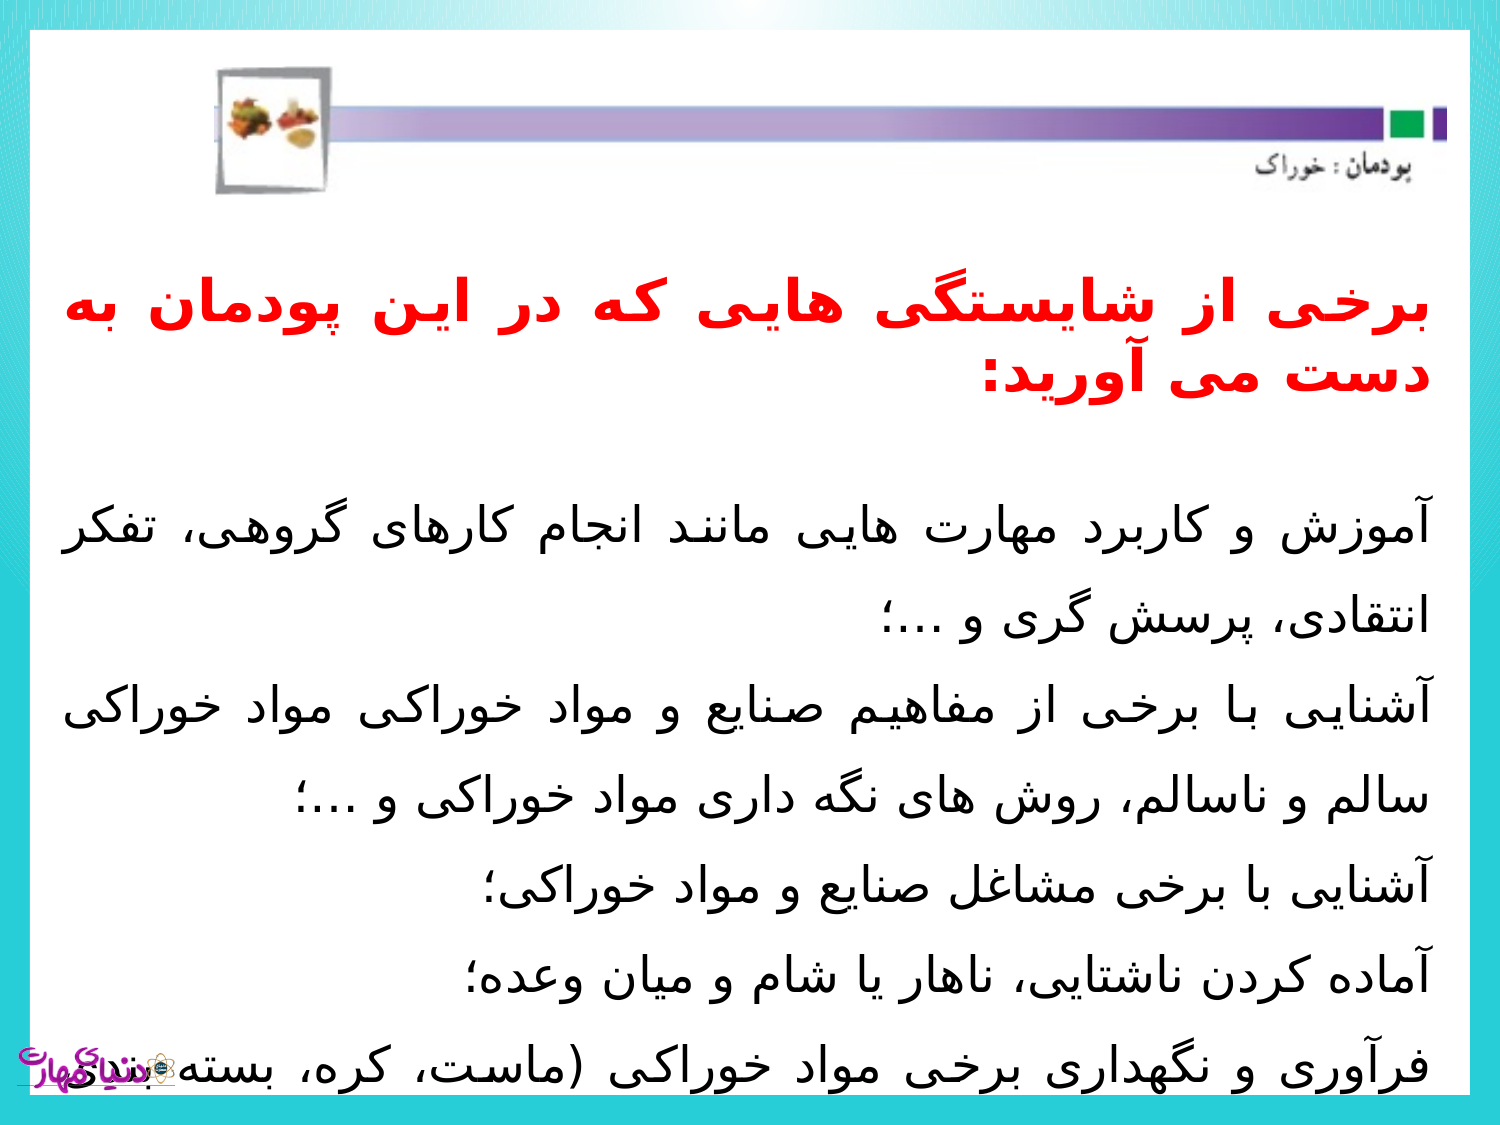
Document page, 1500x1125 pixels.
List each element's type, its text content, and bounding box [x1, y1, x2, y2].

text_box برخی از شایستگی هایی که در این پودمان به دست می آورید: آموزش و کاربرد مهارت هايی مانند انجام کارهای گروهی، تفکر انتقادی، پرسش گری و …؛ آشنایی با برخی از مفاهیم صنایع و مواد خوراکی مواد خوراکی سالم و ناسالم، روش های نگه داری مواد خوراکی و …؛ آشنایی با برخی مشاغل صنایع و مواد خوراکی؛ آماده کردن ناشتایی، ناهار یا شام و میان وعده؛ فرآوری و نگهداری برخی مواد خوراکی (ماست، کره، بسته بندی حبوبات و .....) [41, 255, 1447, 1125]
picture [214, 65, 1448, 197]
picture [17, 1045, 176, 1095]
